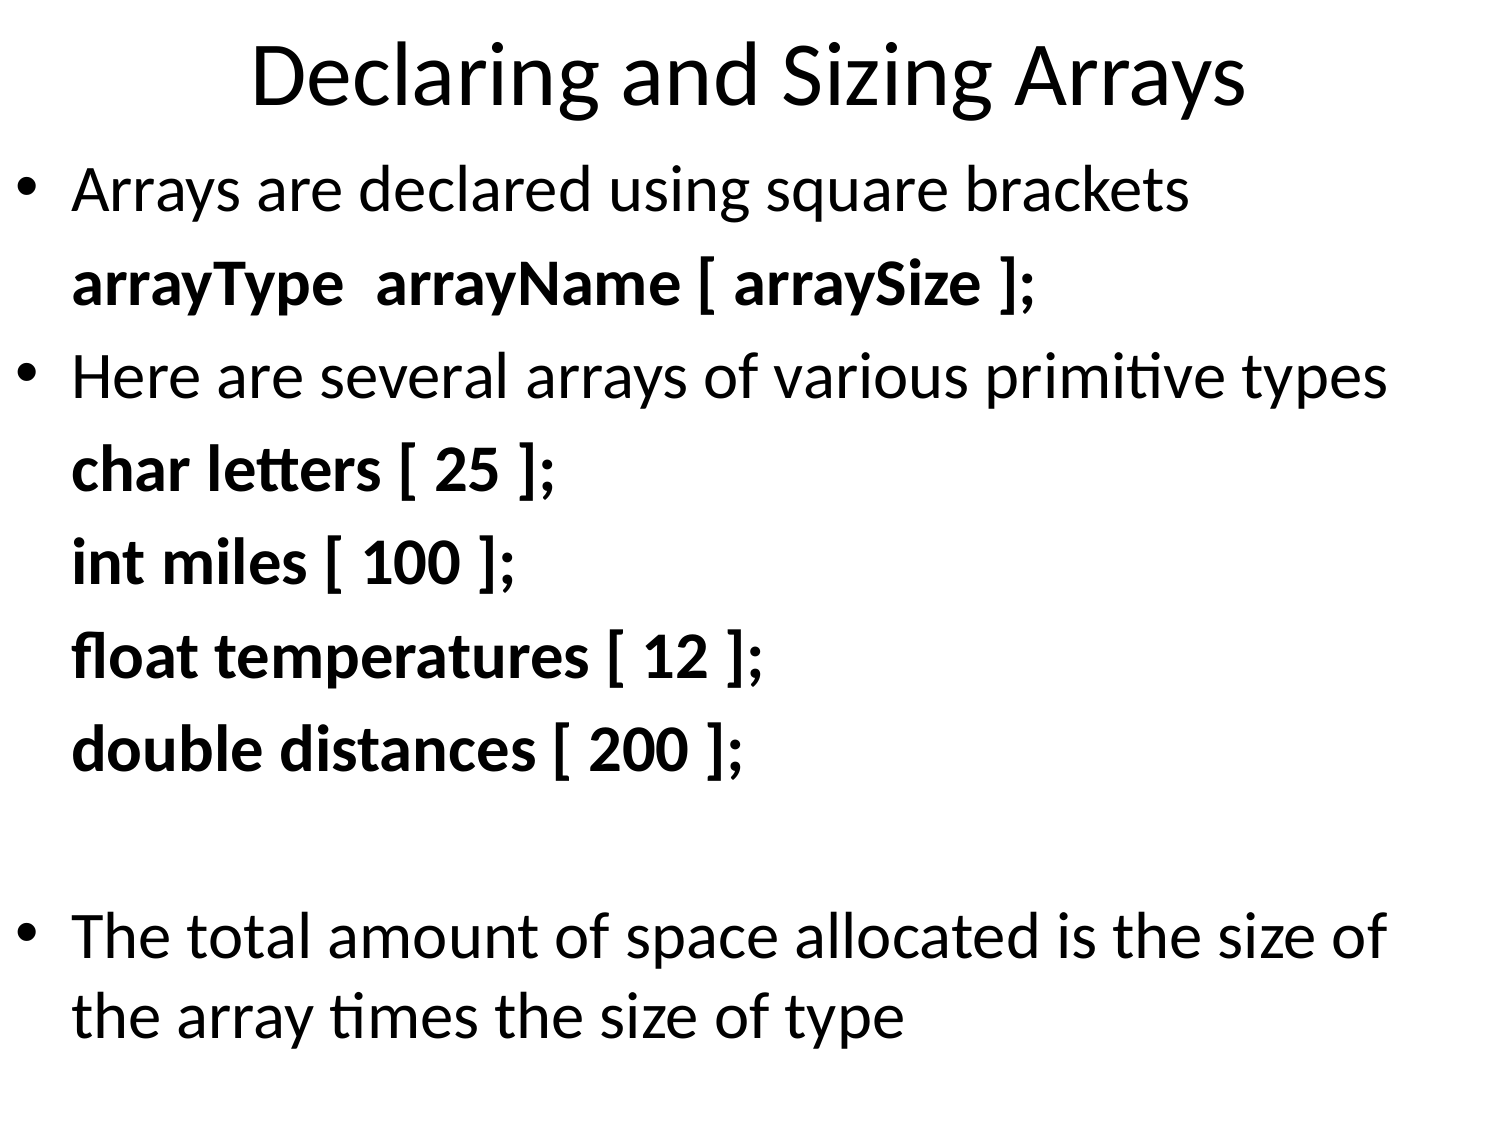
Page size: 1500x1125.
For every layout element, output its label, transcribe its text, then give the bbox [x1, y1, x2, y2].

list Arrays are declared using square brackets arrayType arrayName [ arraySize ]; Here are several arrays of various primitive types char letters [ 25 ]; int miles [ 100 ]; float temperatures [ 12 ]; double distances [ 200 ]; The total amount of space allocated is the size of the array times the size of type [0, 137, 1500, 1125]
title Declaring and Sizing Arrays [75, 0, 1425, 137]
